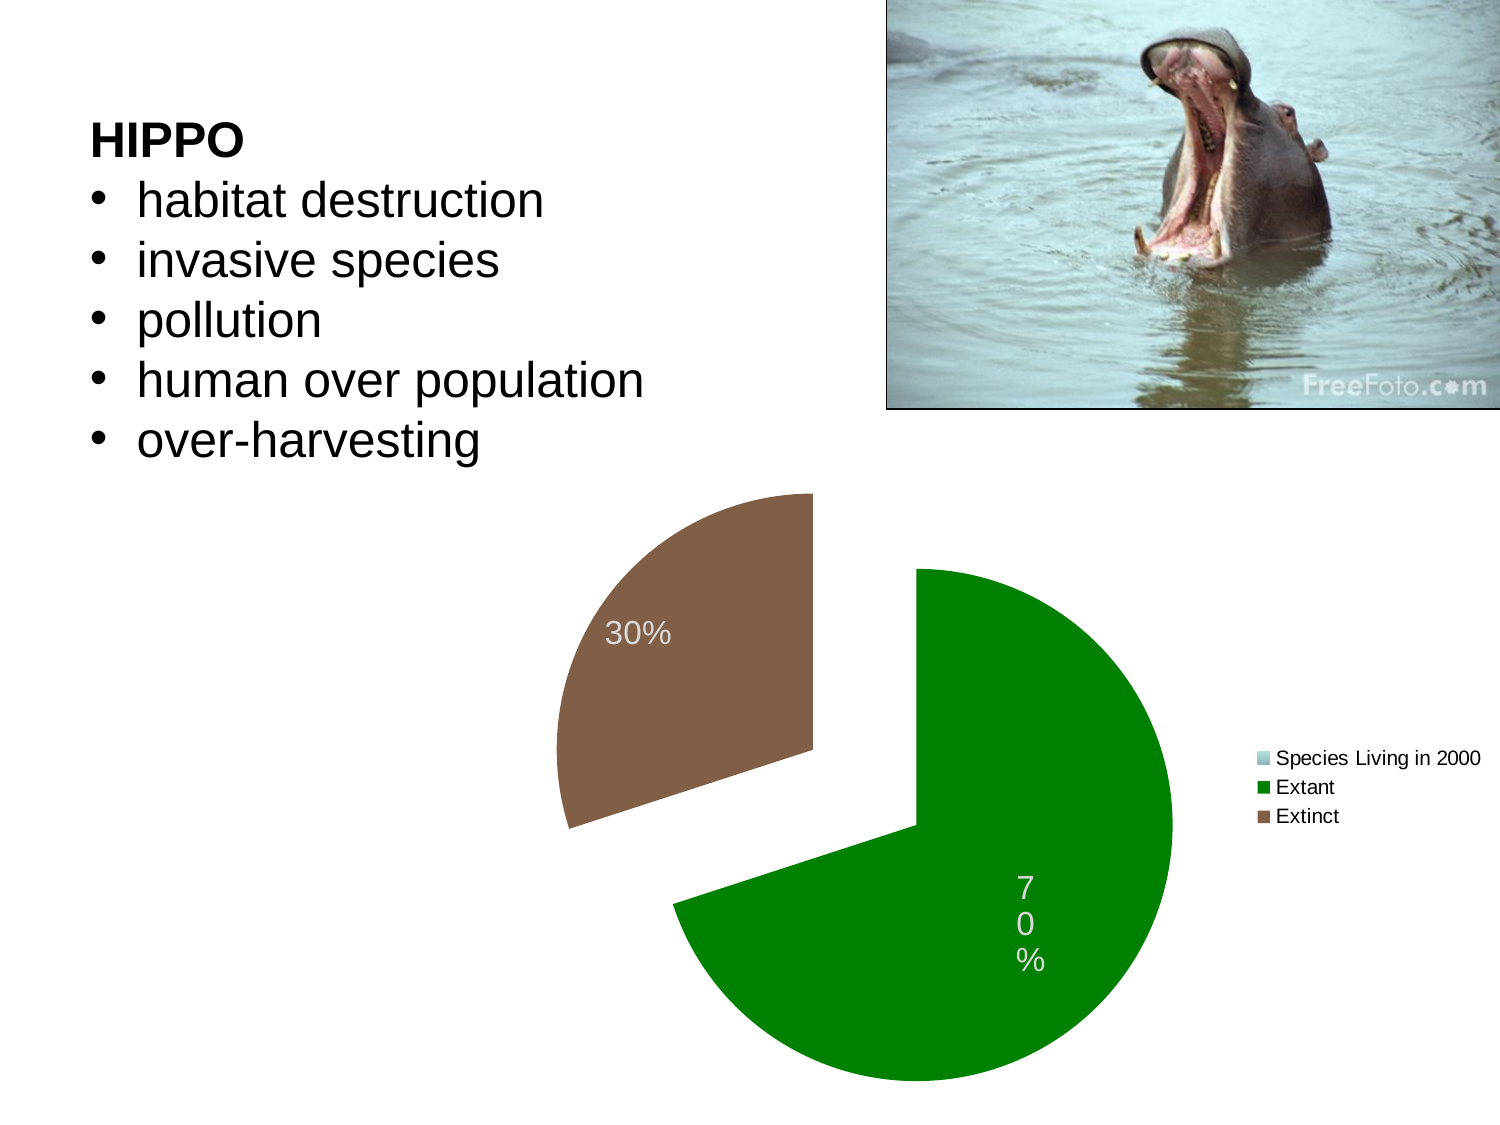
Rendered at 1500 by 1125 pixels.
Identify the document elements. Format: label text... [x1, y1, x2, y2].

picture [887, 0, 1500, 409]
text_box HIPPO habitat destruction invasive species pollution human over population over-harvesting [74, 99, 825, 475]
chart [524, 449, 1500, 1125]
